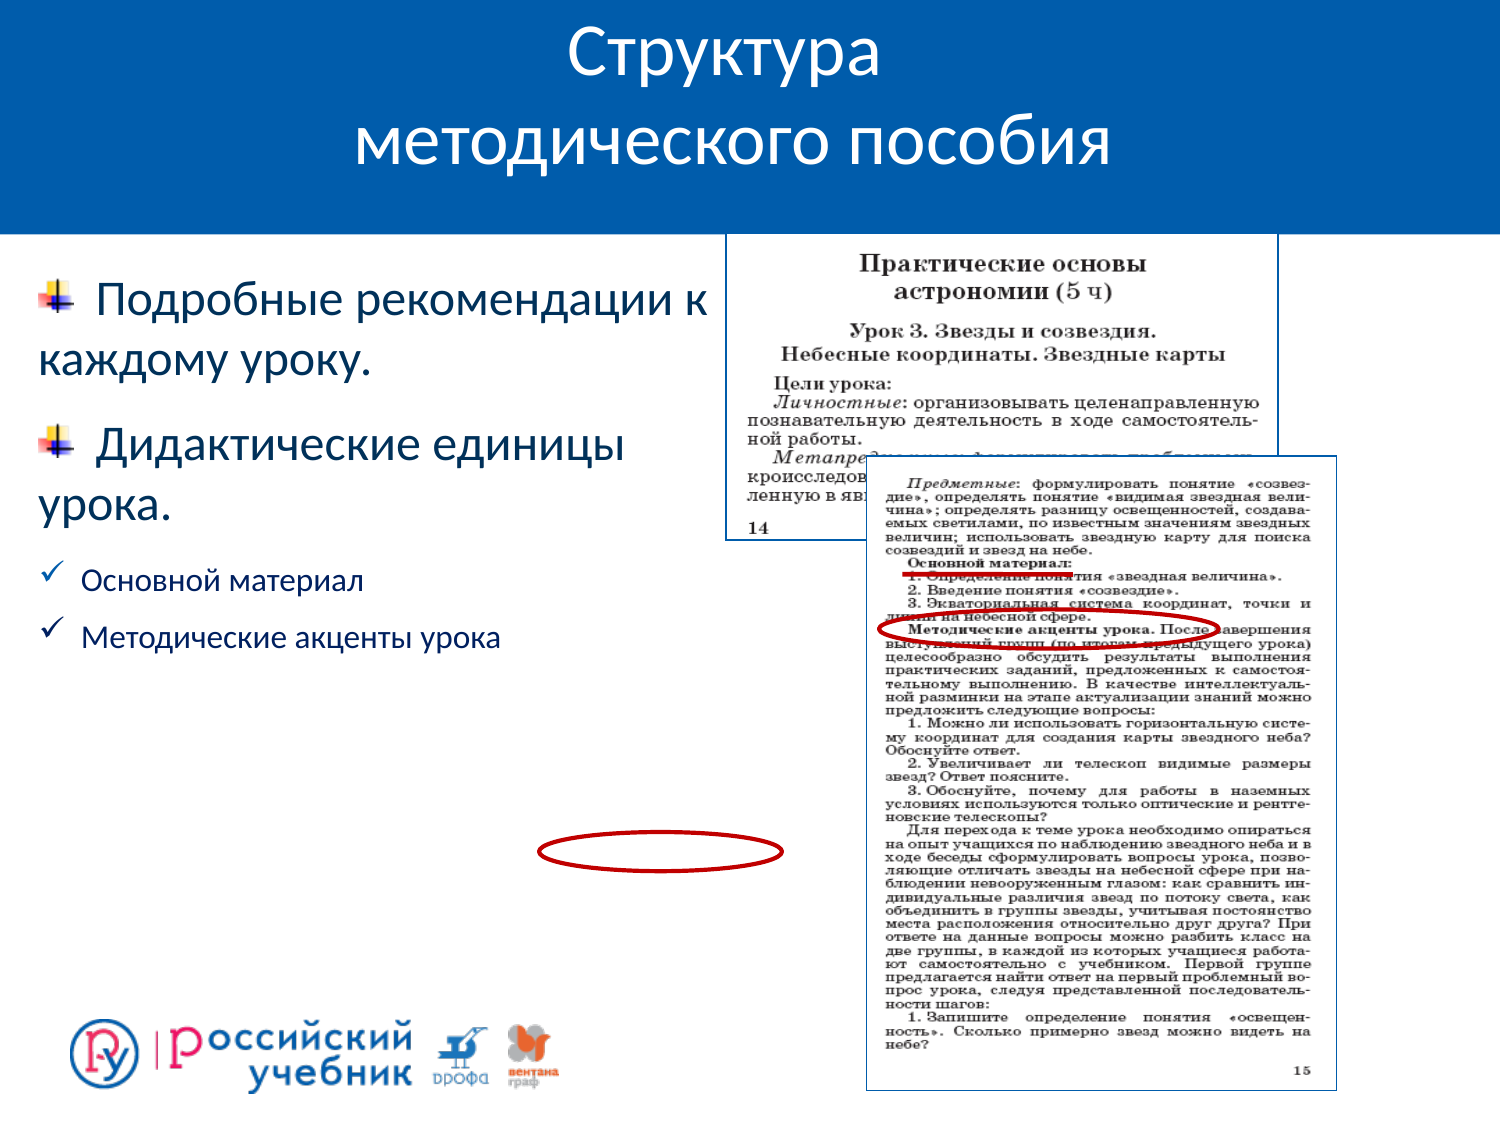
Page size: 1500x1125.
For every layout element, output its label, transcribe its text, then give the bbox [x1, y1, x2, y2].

picture [38, 277, 74, 313]
picture [866, 456, 1337, 1091]
title Структура методического пособия [58, 0, 1409, 188]
list Основной материал Методические акценты урока [23, 550, 709, 1125]
text_box Подробные рекомендации к каждому уроку. Дидактические единицы урока. [23, 257, 739, 623]
picture [38, 422, 74, 458]
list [726, 234, 1278, 540]
text_box [537, 829, 784, 874]
